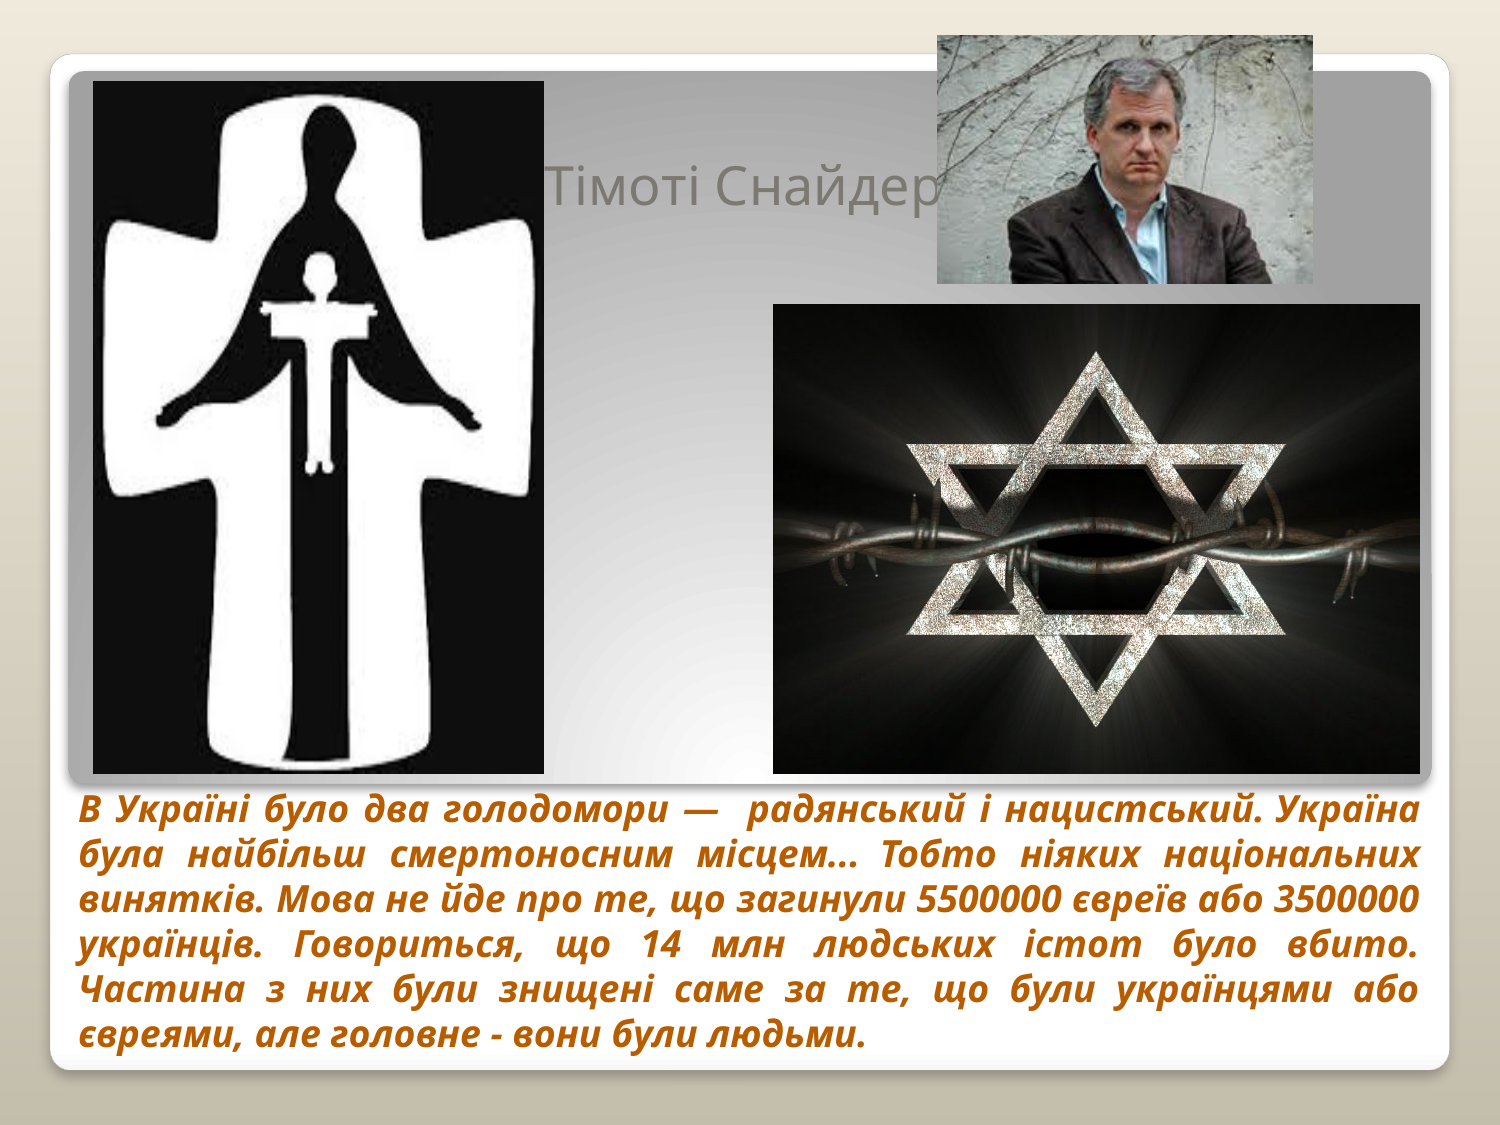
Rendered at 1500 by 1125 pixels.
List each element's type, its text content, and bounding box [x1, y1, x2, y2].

picture [93, 81, 544, 774]
picture [773, 304, 1421, 774]
picture [937, 34, 1313, 284]
title Тімоті Снайдер [551, 105, 929, 217]
list В Україні було два голодомори — радянський і нацистський. Україна була найбільш смертоносним місцем... Тобто ніяких національних винятків. Мова не йде про те, що загинули 5500000 євреїв або 3500000 українців. Говориться, що 14 млн людських істот було вбито. Частина з них були знищені саме за те, що були українцями або євреями, але головне - вони були людьми. [58, 785, 1442, 1067]
